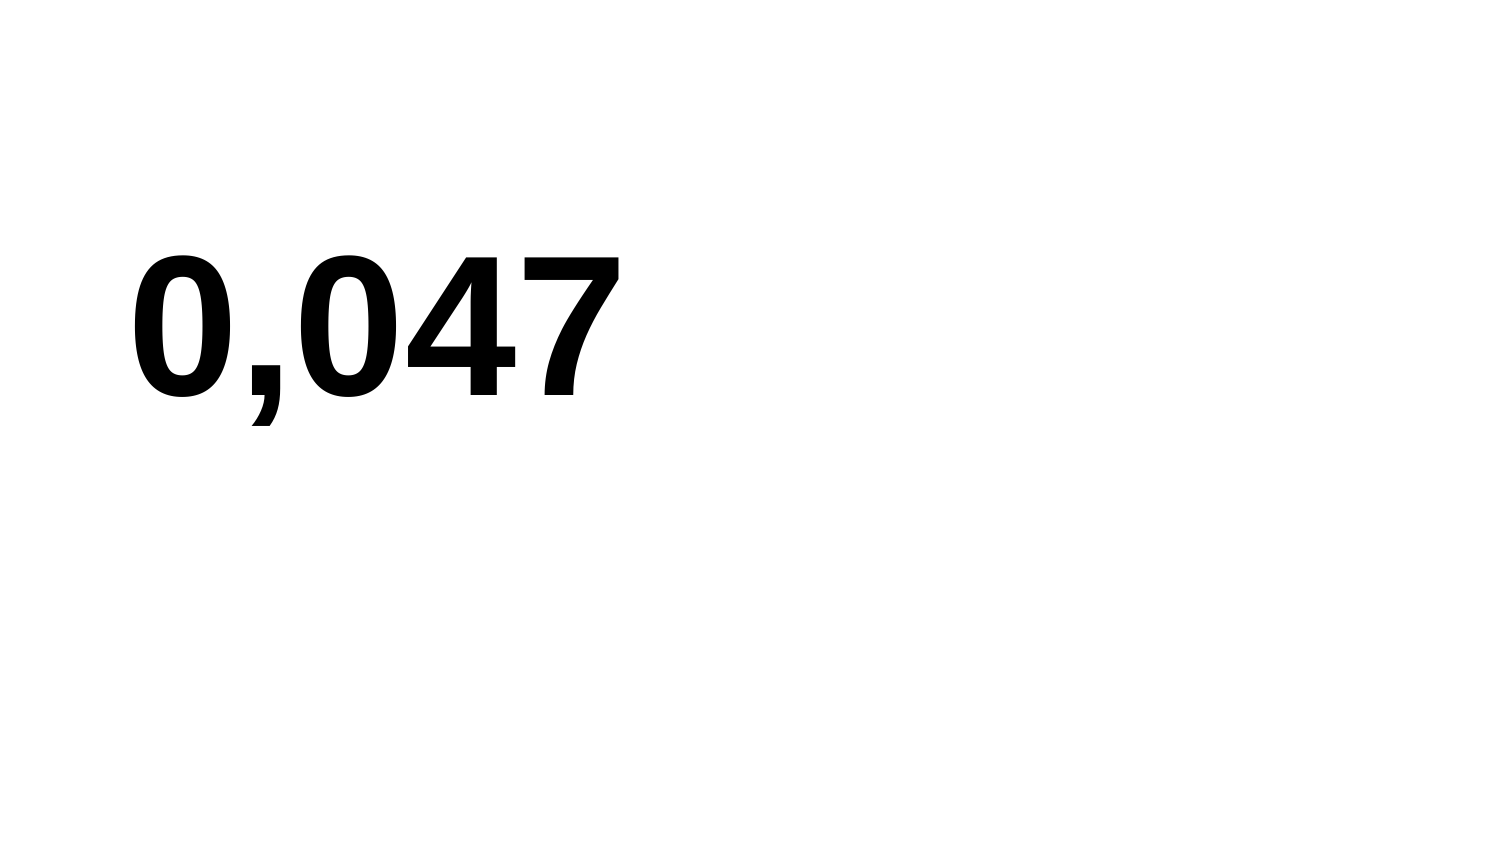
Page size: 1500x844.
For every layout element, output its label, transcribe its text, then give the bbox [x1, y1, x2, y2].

text_box 0,047 [112, 259, 1388, 450]
